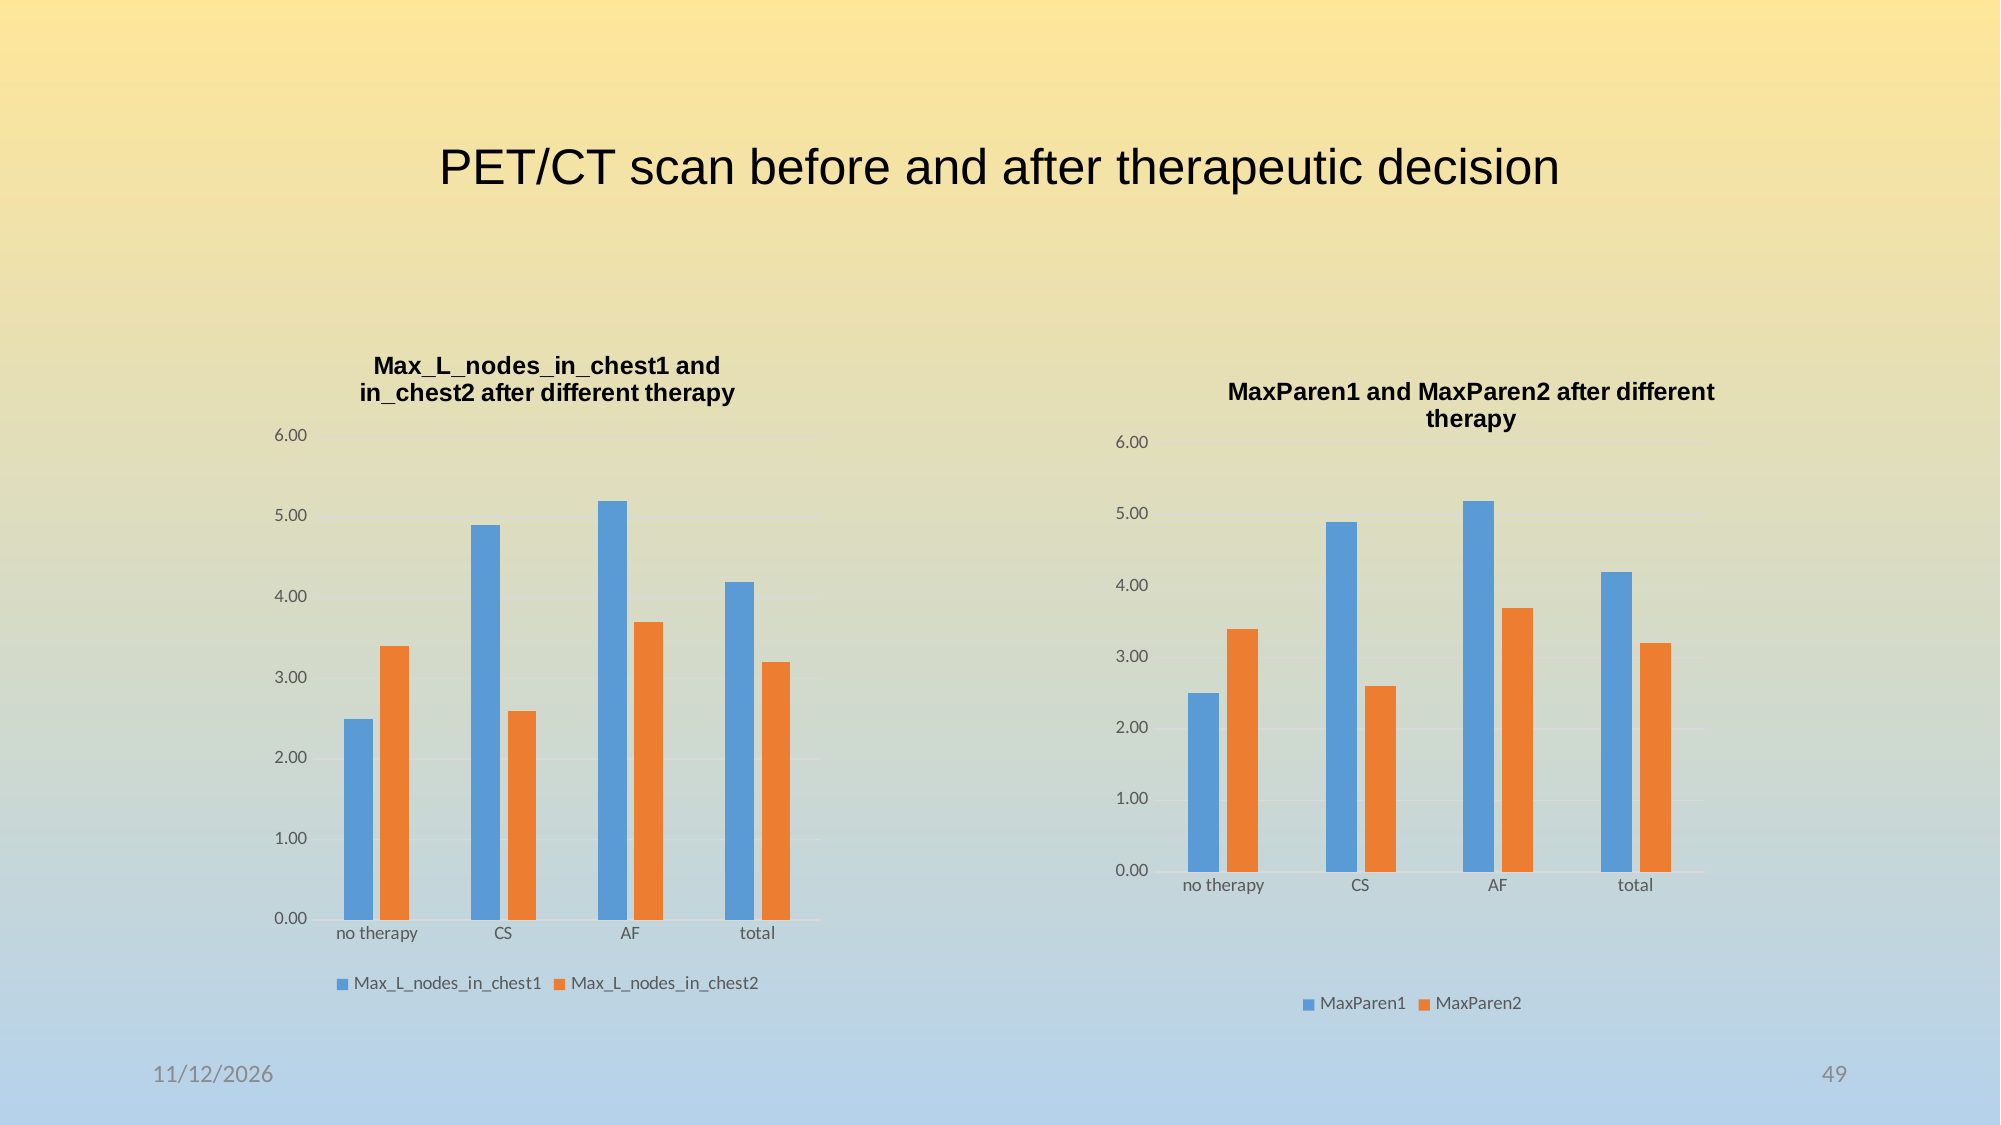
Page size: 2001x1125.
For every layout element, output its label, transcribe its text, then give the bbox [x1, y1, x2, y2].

slide_number 49 [1412, 1042, 1863, 1103]
chart [262, 324, 833, 1000]
title PET/CT scan before and after therapeutic decision [137, 59, 1863, 278]
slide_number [137, 1042, 588, 1103]
chart [1101, 324, 1724, 1021]
